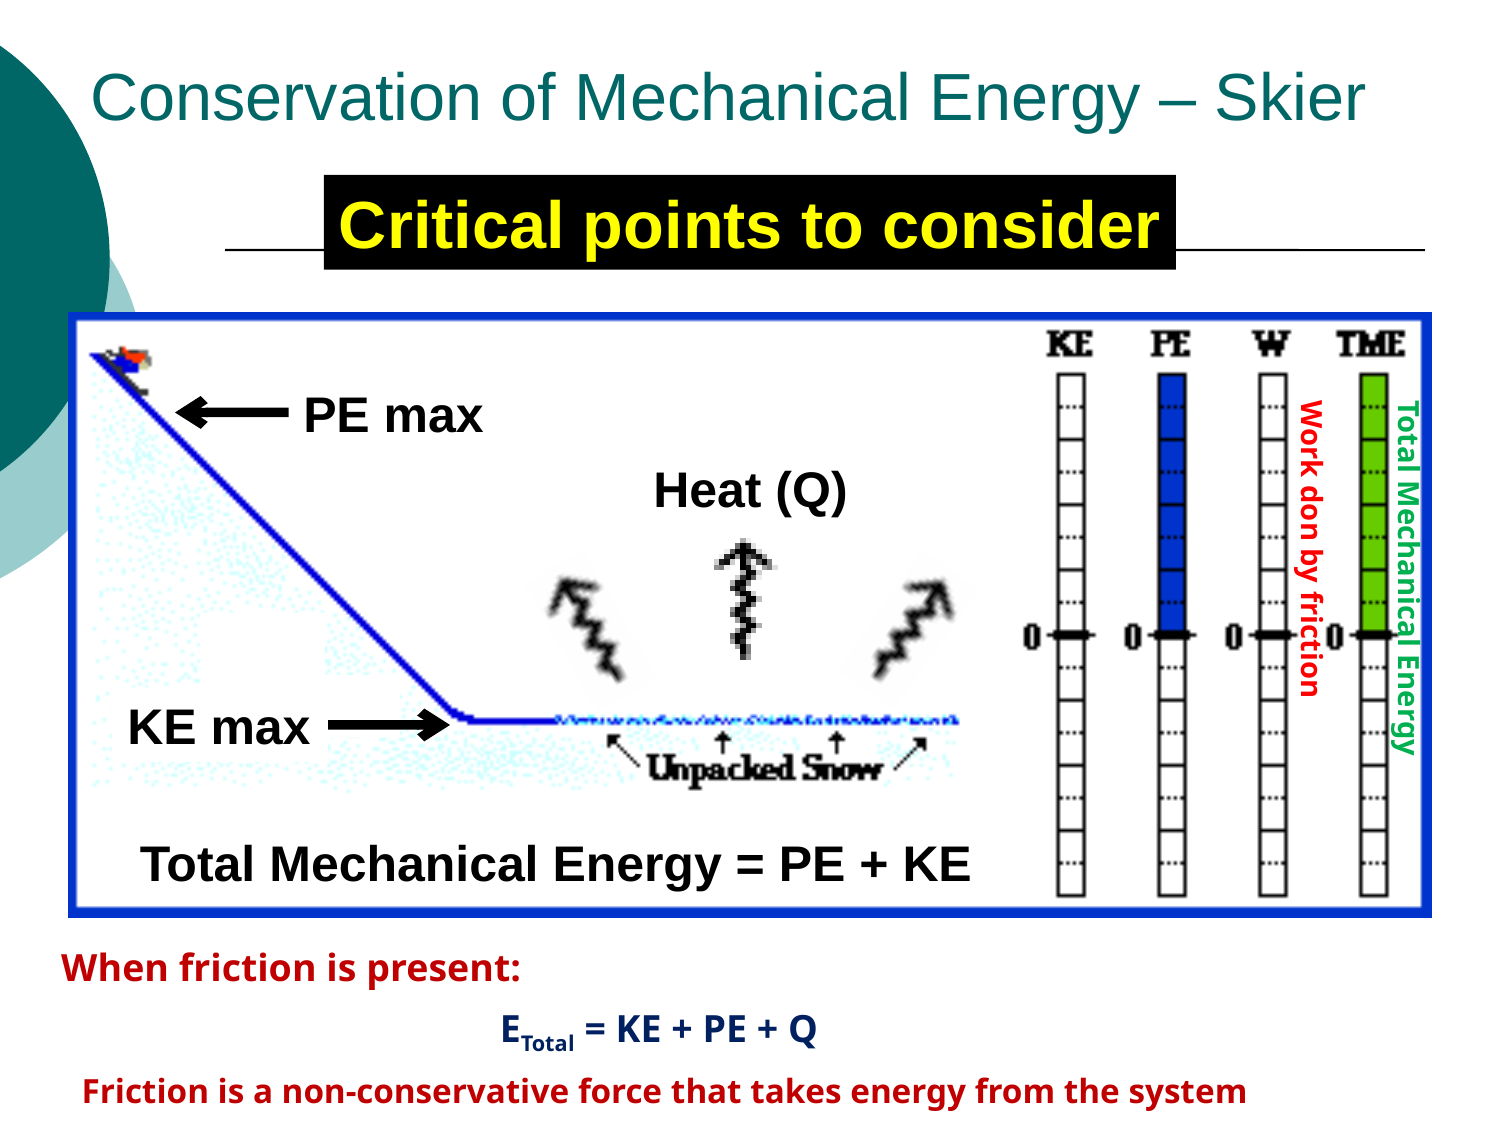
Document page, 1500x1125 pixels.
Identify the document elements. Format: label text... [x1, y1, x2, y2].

title Conservation of Mechanical Energy – Skier [75, 37, 1425, 150]
text_box Critical points to consider [323, 174, 1176, 270]
text_box When friction is present: [46, 937, 600, 997]
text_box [112, 687, 451, 764]
text_box Friction is a non-conservative force that takes energy from the system [66, 1063, 1420, 1118]
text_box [174, 374, 501, 451]
picture [68, 312, 1432, 918]
text_box ETotal = KE + PE + Q [484, 997, 934, 1063]
